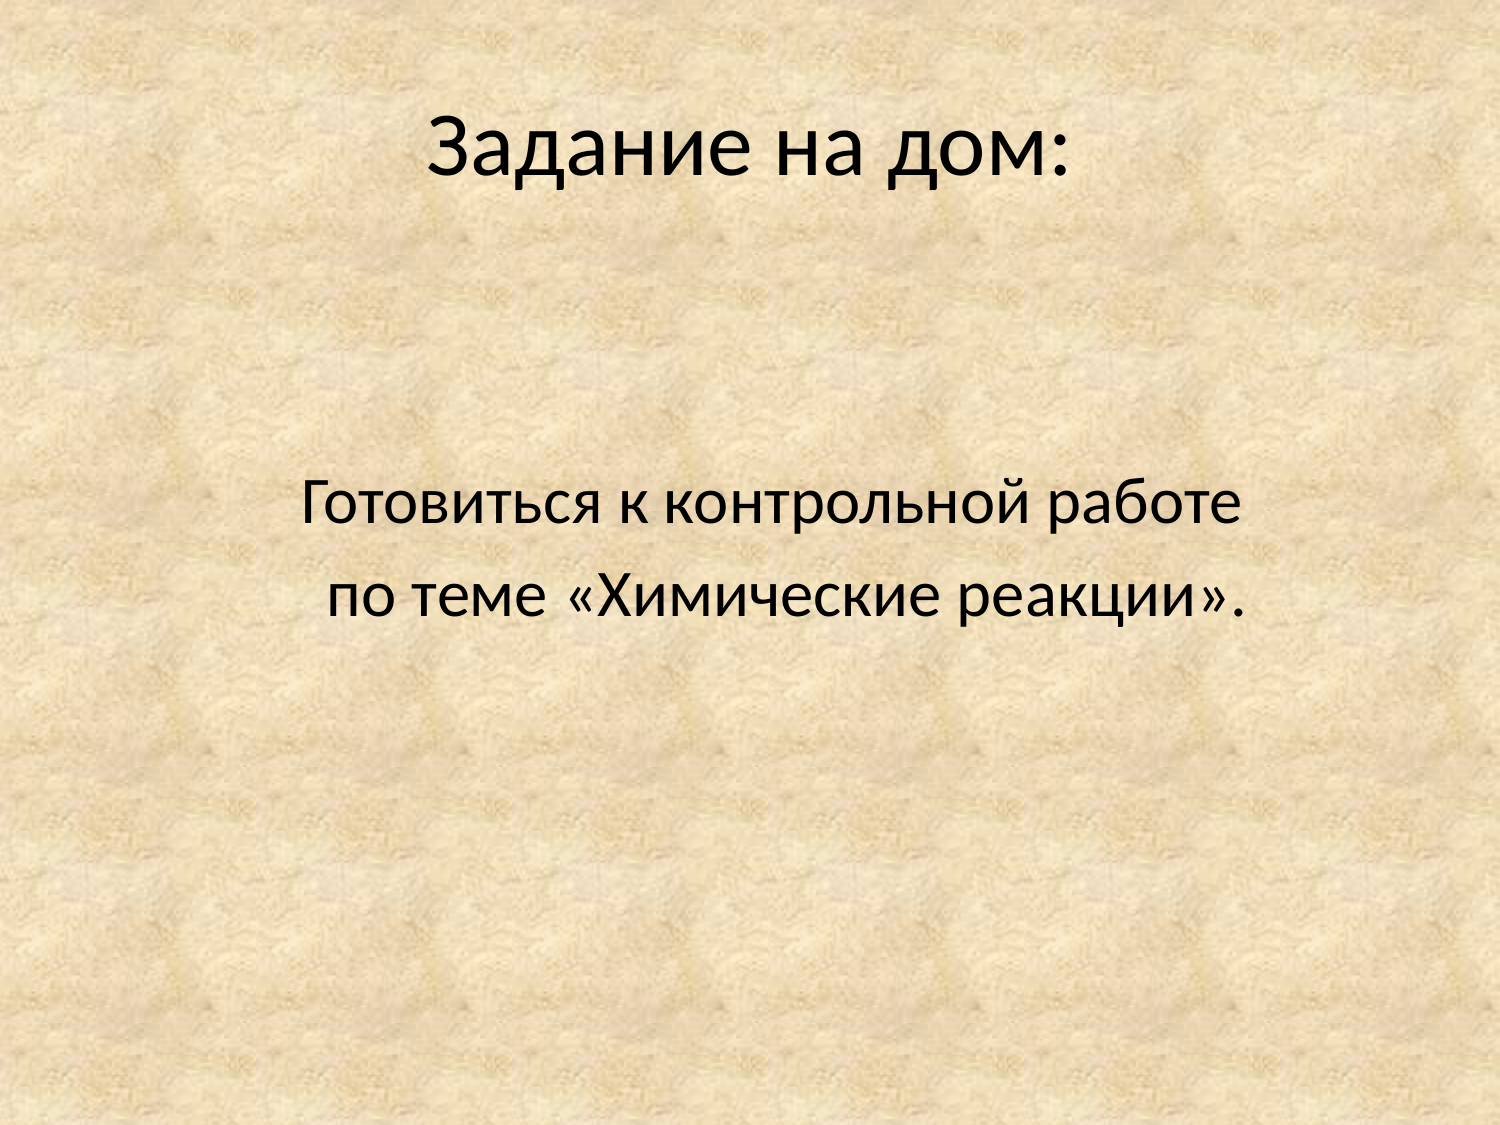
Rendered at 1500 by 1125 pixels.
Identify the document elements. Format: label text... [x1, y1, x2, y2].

list Готовиться к контрольной работе по теме «Химические реакции». [75, 262, 1425, 1005]
picture [0, 0, 1500, 1125]
title Задание на дом: [75, 45, 1425, 233]
